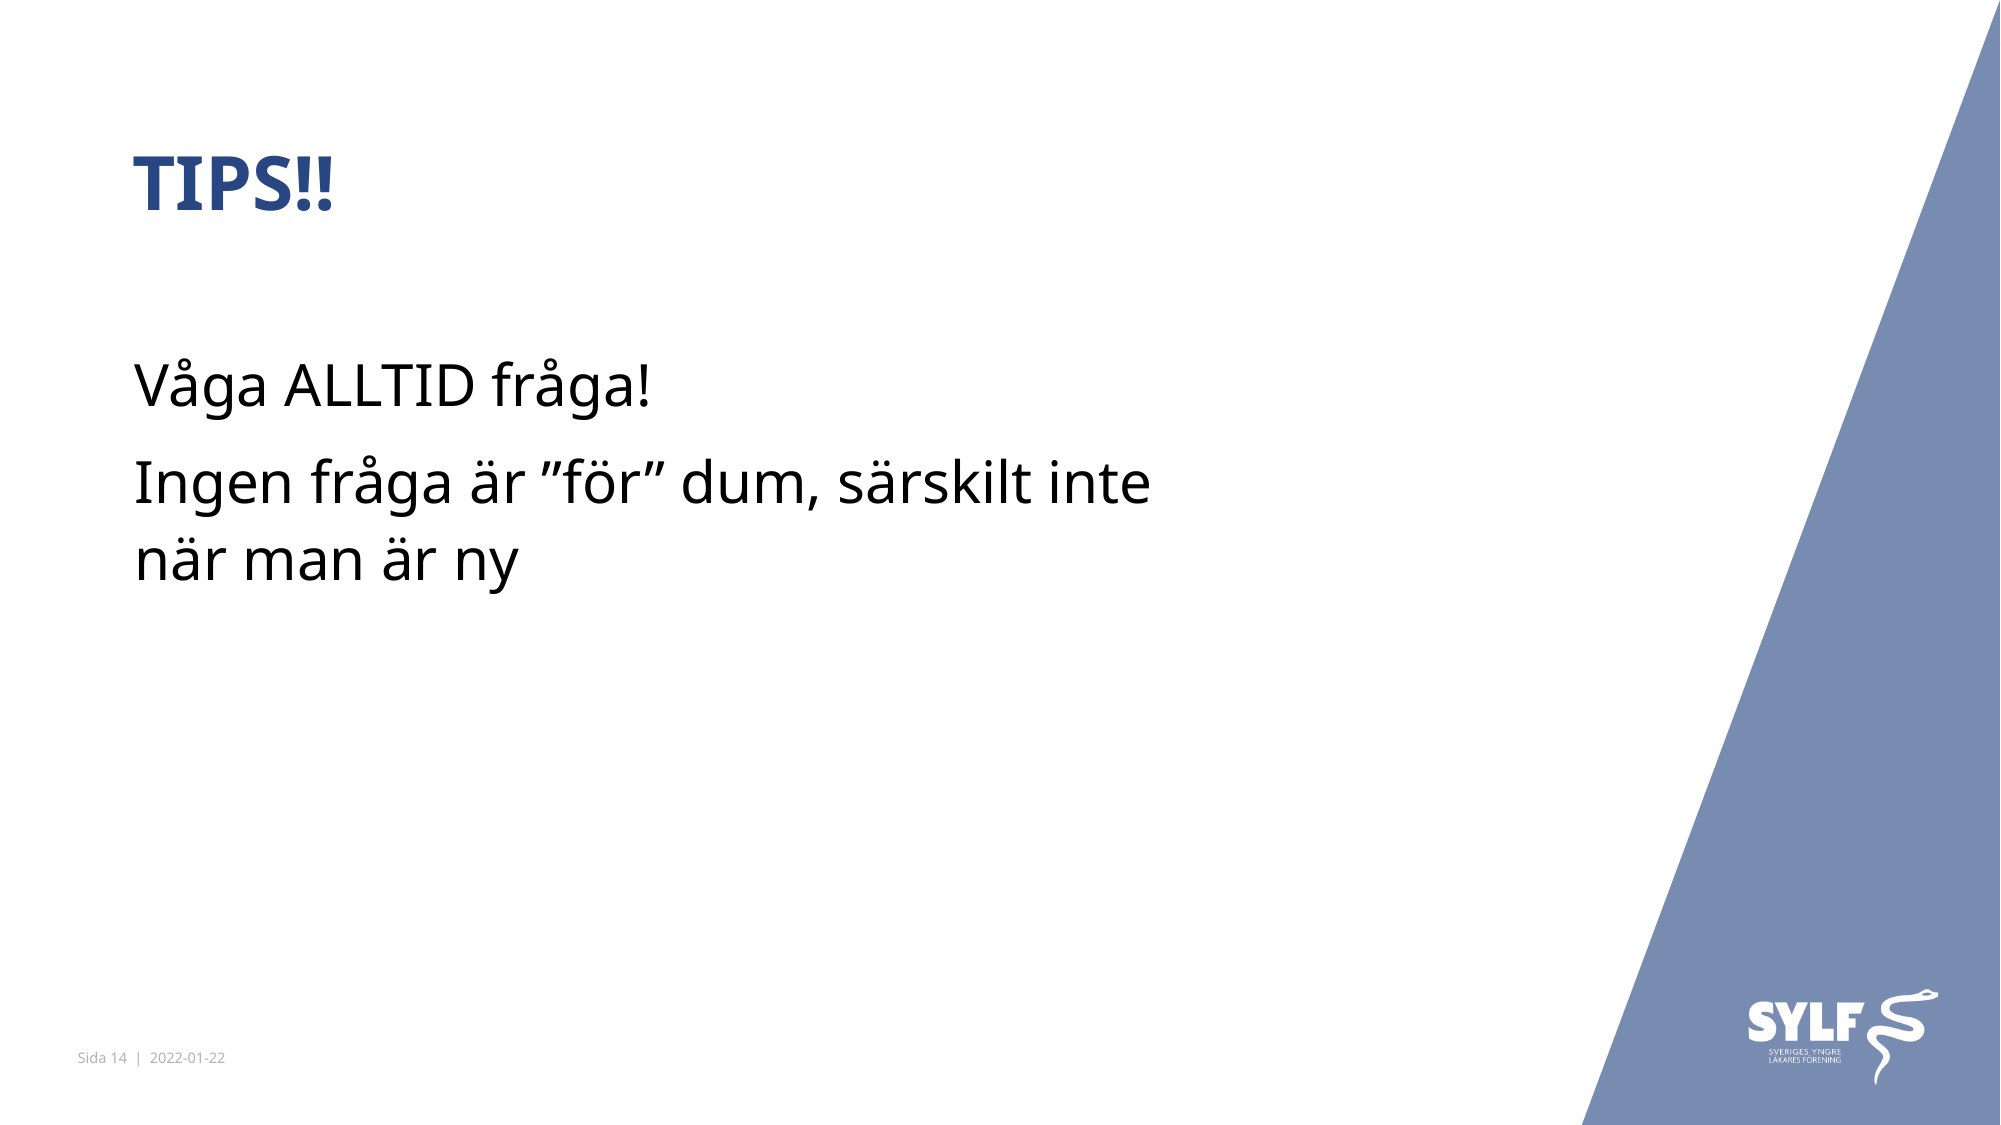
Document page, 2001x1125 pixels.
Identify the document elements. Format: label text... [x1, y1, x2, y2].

picture [1114, 0, 2000, 1125]
title TIPS!! [117, 138, 1114, 307]
list Våga ALLTID fråga! Ingen fråga är ”för” dum, särskilt inte när man är ny [117, 333, 1114, 990]
